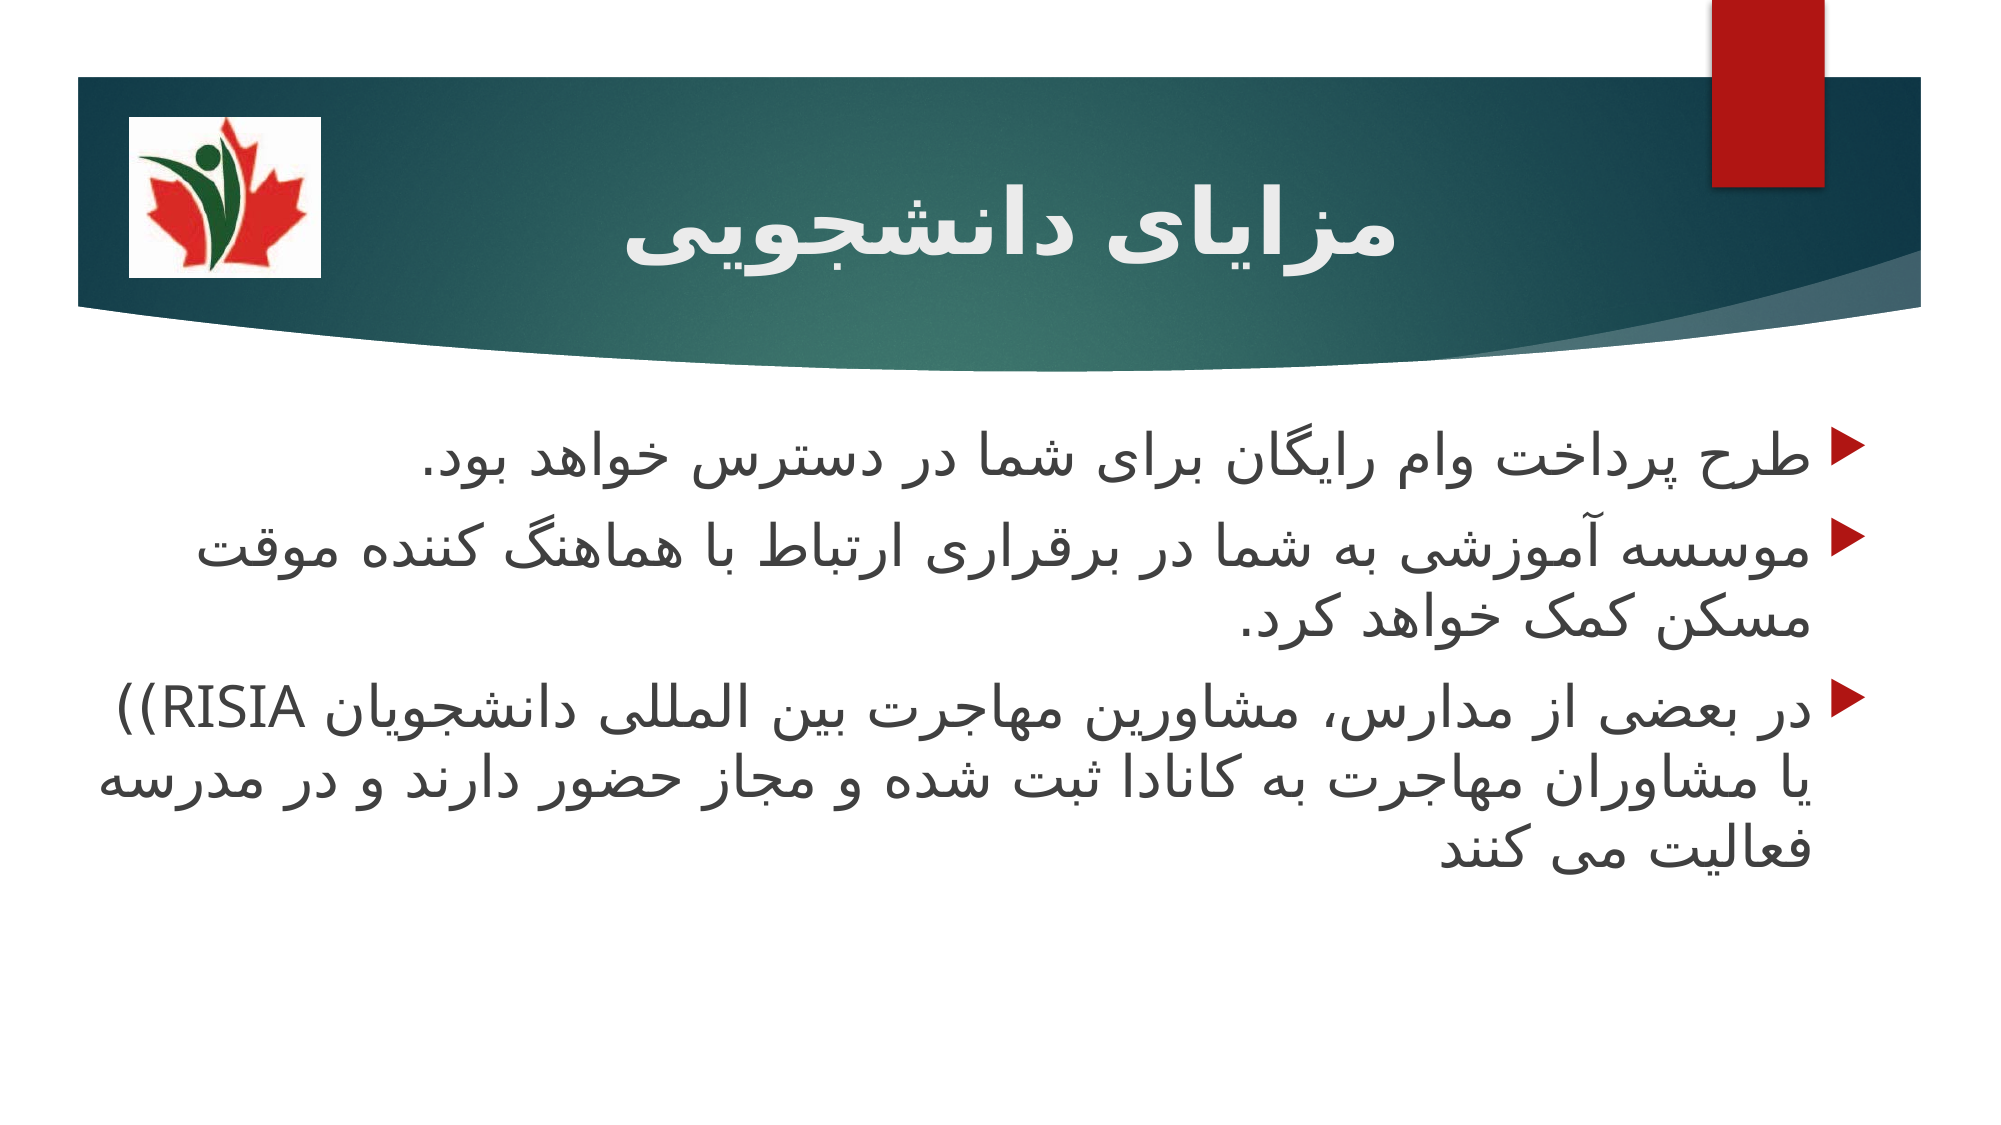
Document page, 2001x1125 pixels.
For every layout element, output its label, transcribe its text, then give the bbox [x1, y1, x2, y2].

list طرح پرداخت وام رایگان برای شما در دسترس خواهد بود. موسسه آموزشی به شما در برقراری ارتباط با هماهنگ کننده موقت مسکن کمک خواهد کرد. در بعضی از مدارس، مشاورین مهاجرت بین المللی دانشجویان RISIA)) یا مشاوران مهاجرت به کانادا ثبت شده و مجاز حضور دارند و در مدرسه فعالیت می کنند [64, 410, 1886, 1079]
picture [128, 117, 321, 279]
title مزایای دانشجویی [386, 159, 1638, 276]
